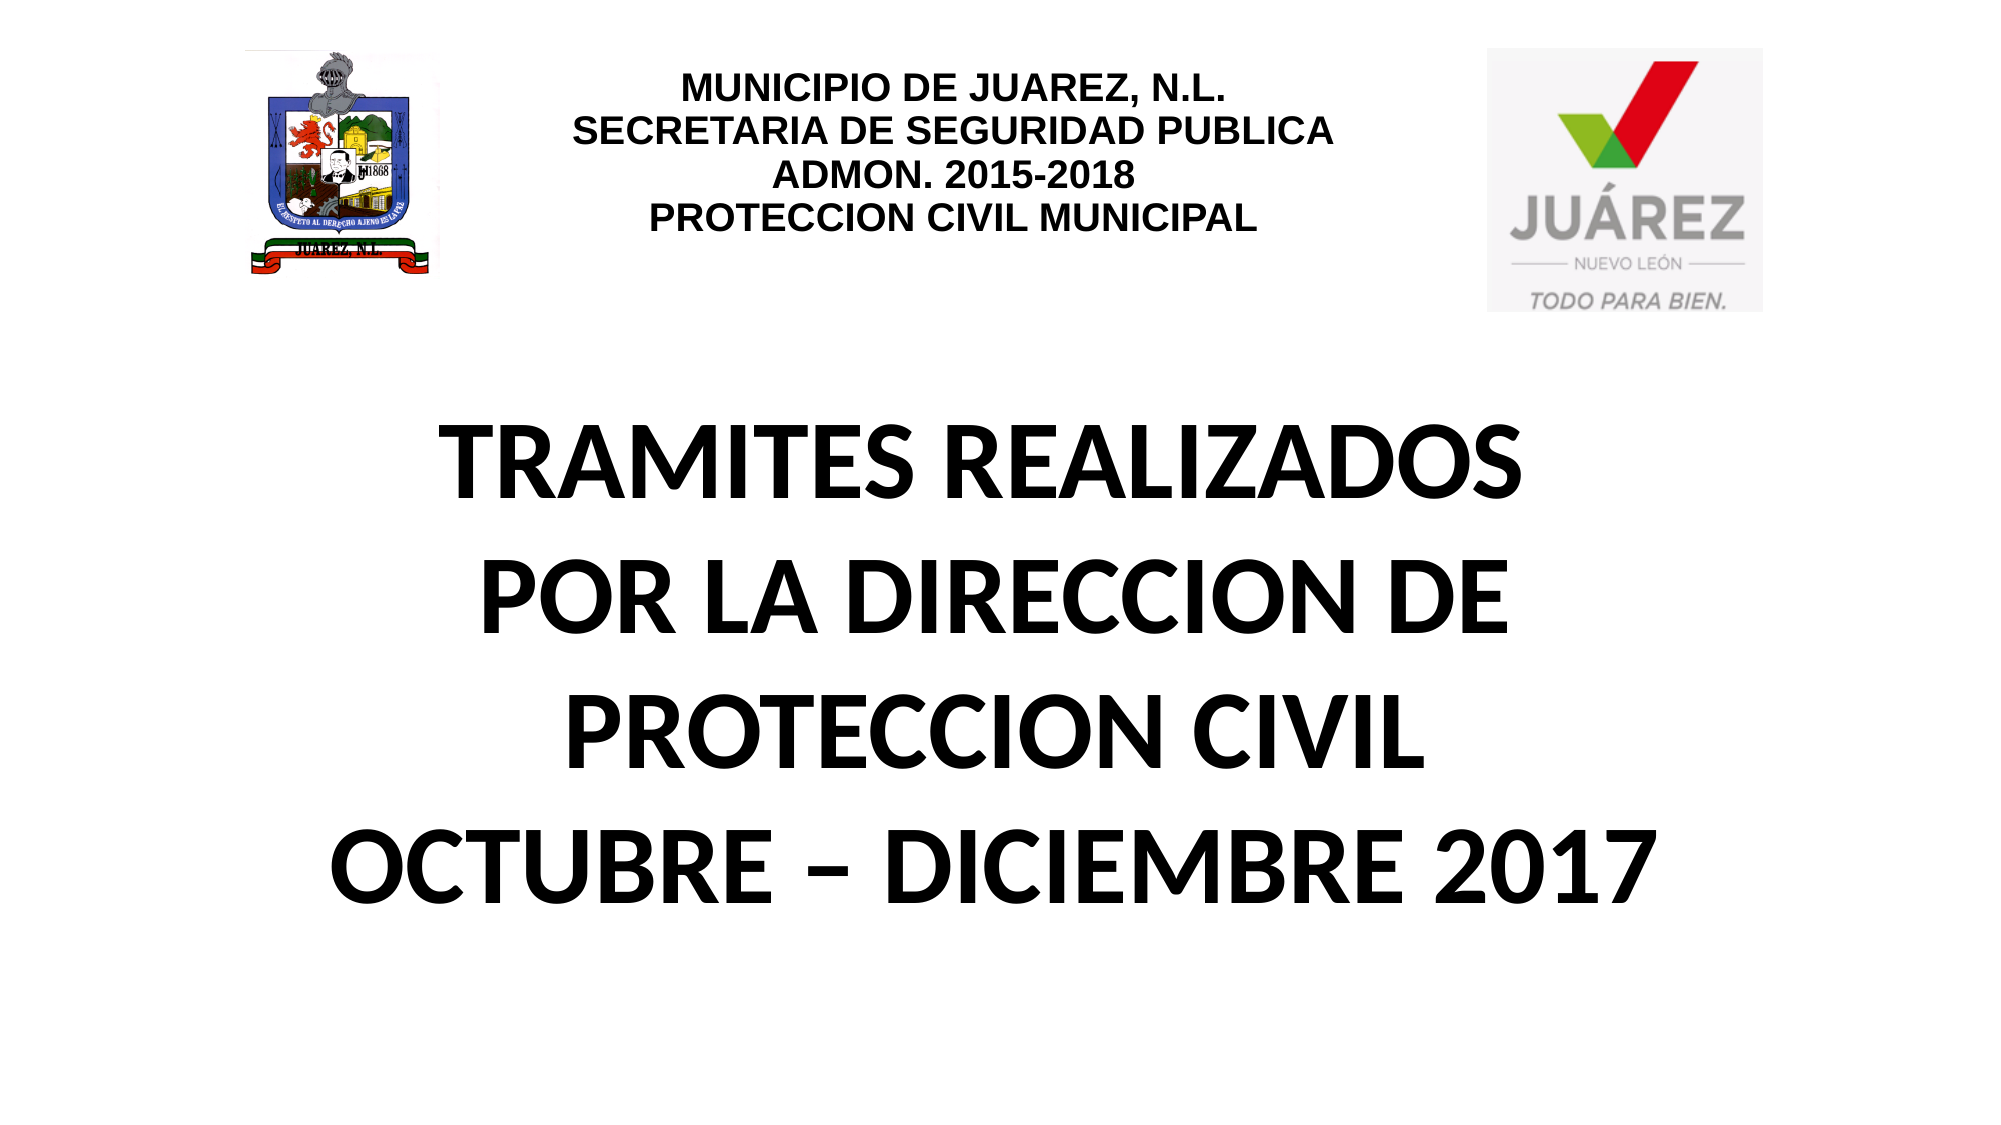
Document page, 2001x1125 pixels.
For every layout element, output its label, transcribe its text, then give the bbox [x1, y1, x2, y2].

picture [1487, 48, 1763, 313]
text_box TRAMITES REALIZADOS POR LA DIRECCION DE PROTECCION CIVIL OCTUBRE – DICIEMBRE 2017 [314, 378, 624, 934]
picture [245, 50, 440, 279]
chart [624, 335, 1375, 1083]
text_box TRAMITES REALIZADOS POR LA DIRECCION DE PROTECCION CIVIL OCTUBRE – DICIEMBRE 2017 [1375, 378, 1677, 934]
text_box MUNICIPIO DE JUAREZ, N.L. SECRETARIA DE SEGURIDAD PUBLICA ADMON. 2015-2018 PROTECCION CIVIL MUNICIPAL [283, 59, 1625, 336]
